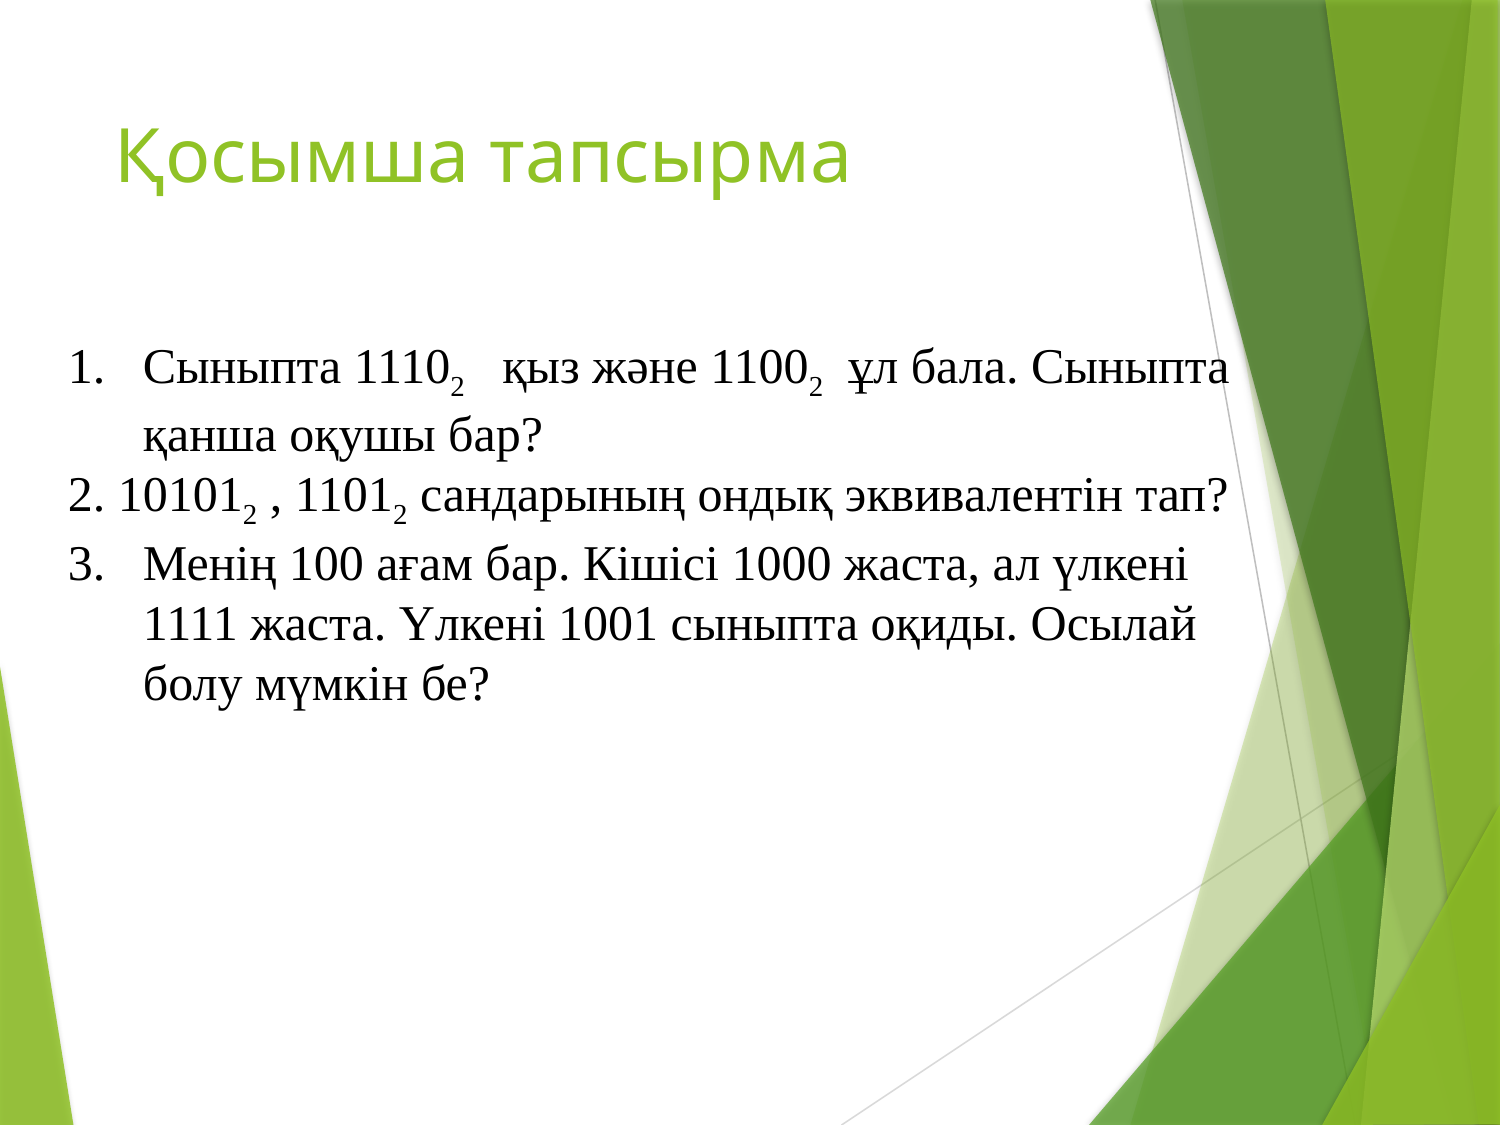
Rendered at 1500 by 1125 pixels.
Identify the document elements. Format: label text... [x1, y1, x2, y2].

title Қосымша тапсырма [99, 99, 1142, 317]
text_box Сыныпта 11102 қыз және 11002 ұл бала. Сыныпта қанша оқушы бар? 2. 101012 , 11012 сандарының ондық эквивалентін тап? 3. Менің 100 ағам бар. Кішісі 1000 жаста, ал үлкені 1111 жаста. Үлкені 1001 сыныпта оқиды. Осылай болу мүмкін бе? [53, 326, 1294, 718]
